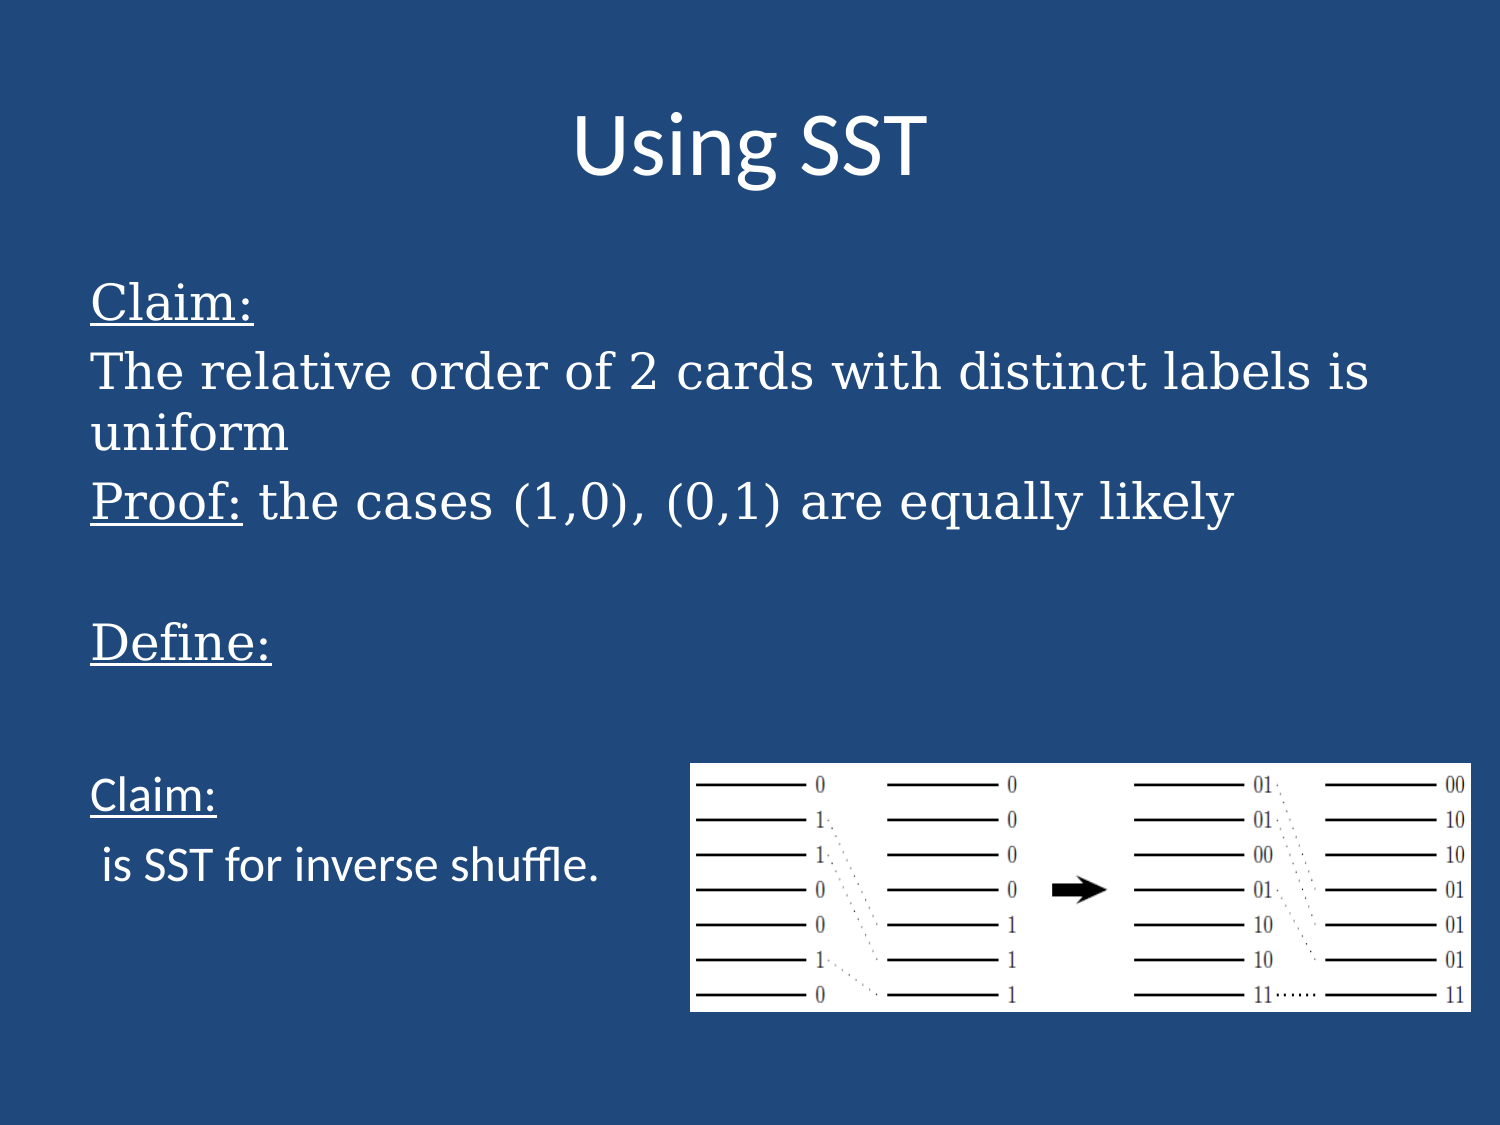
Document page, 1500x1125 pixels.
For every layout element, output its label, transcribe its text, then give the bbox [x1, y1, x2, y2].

title Using SST [75, 45, 1425, 233]
picture [690, 762, 1471, 1012]
